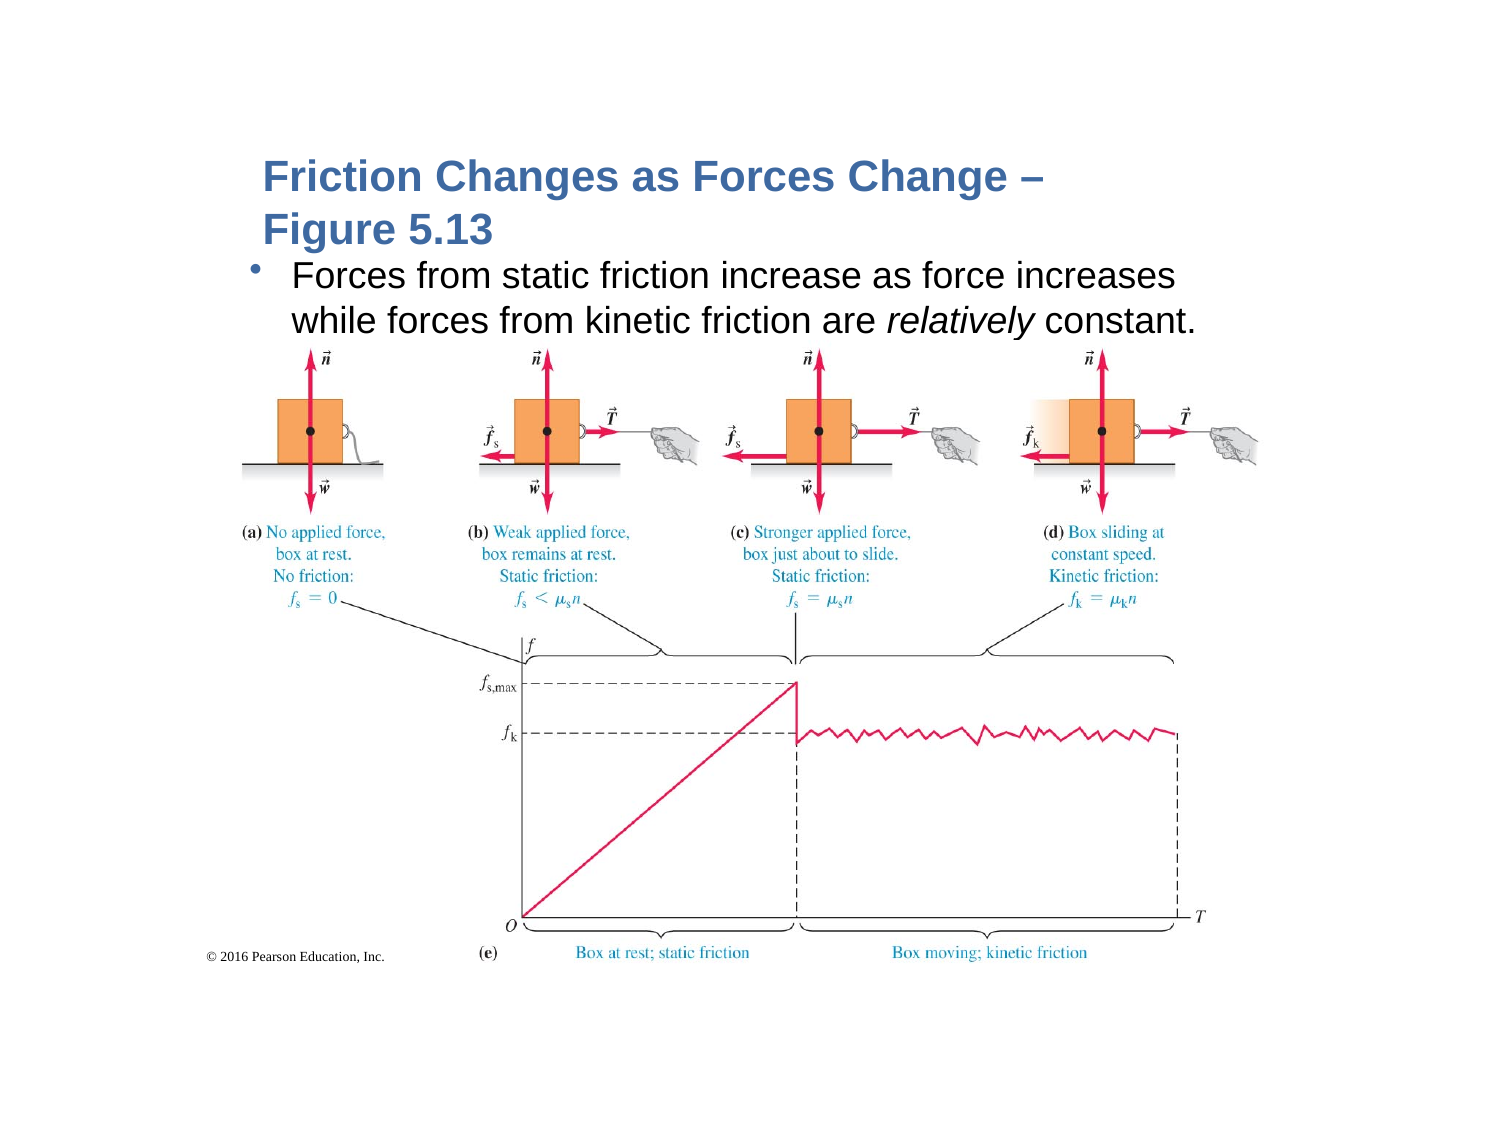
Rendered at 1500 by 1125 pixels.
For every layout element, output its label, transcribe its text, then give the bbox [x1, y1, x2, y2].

picture [234, 339, 1266, 966]
title Friction Changes as Forces Change – Figure 5.13 [187, 140, 1313, 262]
list Forces from static friction increase as force increases while forces from kinetic friction are relatively constant. [234, 243, 1247, 339]
footer © 2016 Pearson Education, Inc. [206, 946, 460, 986]
